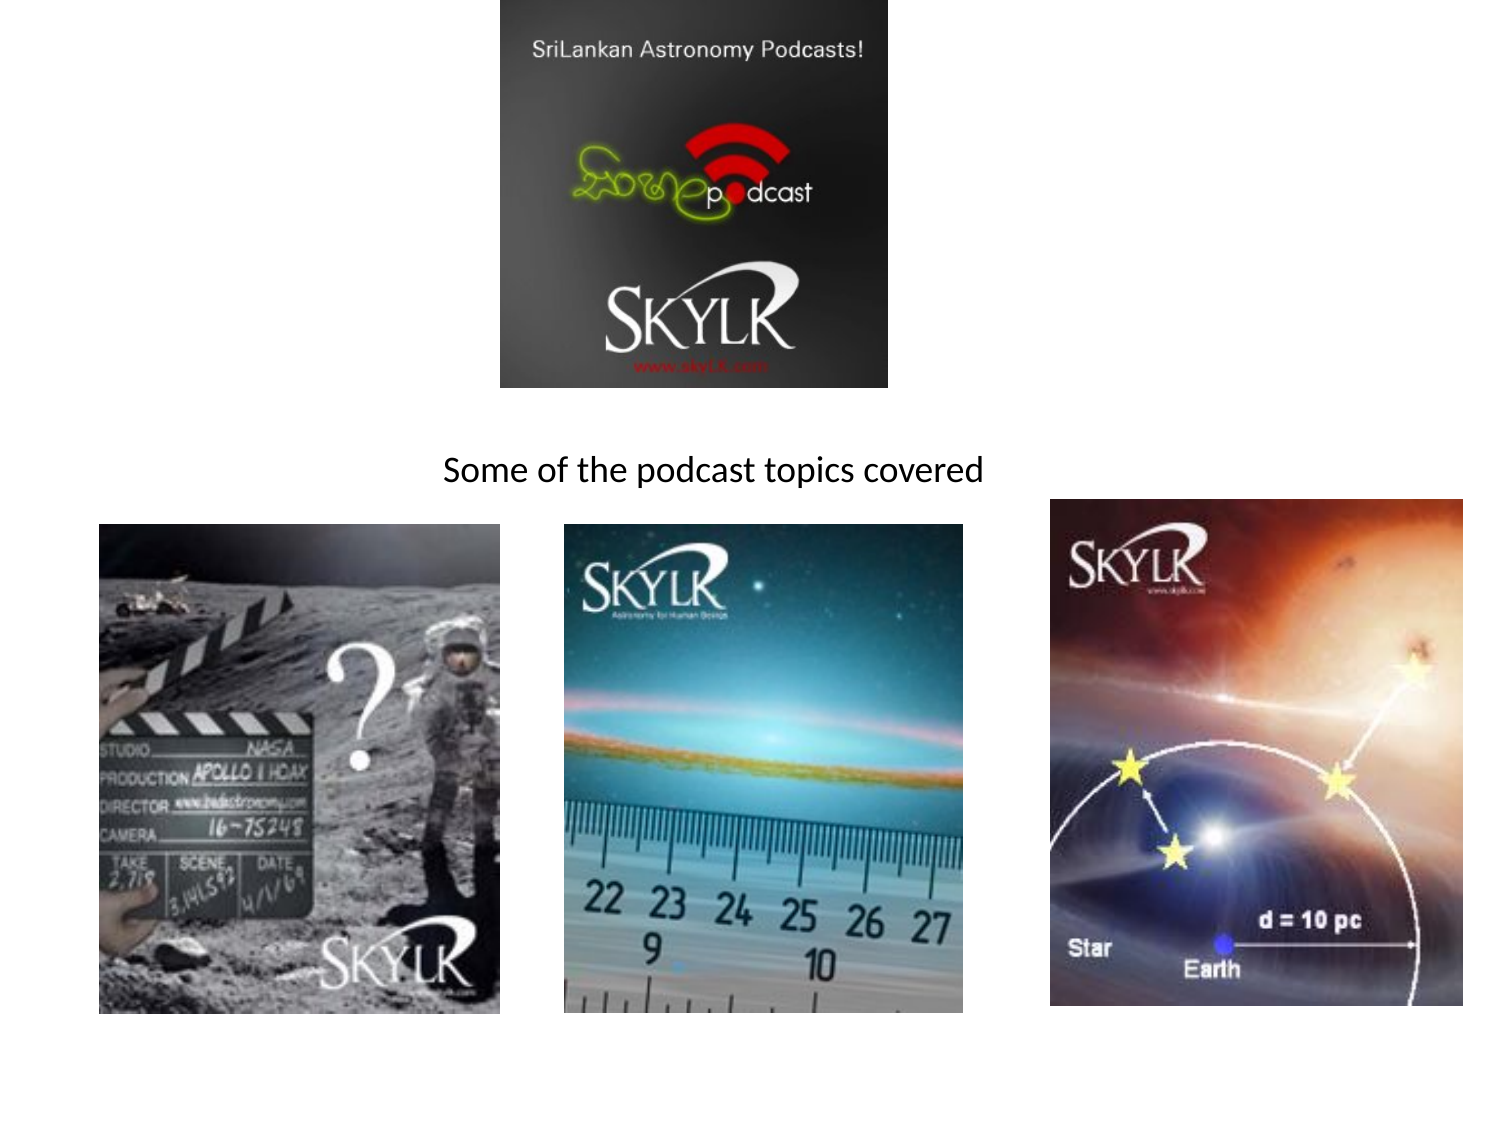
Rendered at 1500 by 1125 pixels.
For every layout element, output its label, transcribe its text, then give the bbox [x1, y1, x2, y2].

picture [499, 0, 888, 388]
picture [1049, 499, 1463, 1006]
picture [99, 524, 501, 1015]
picture [564, 524, 963, 1013]
text_box Some of the podcast topics covered [428, 437, 1001, 498]
